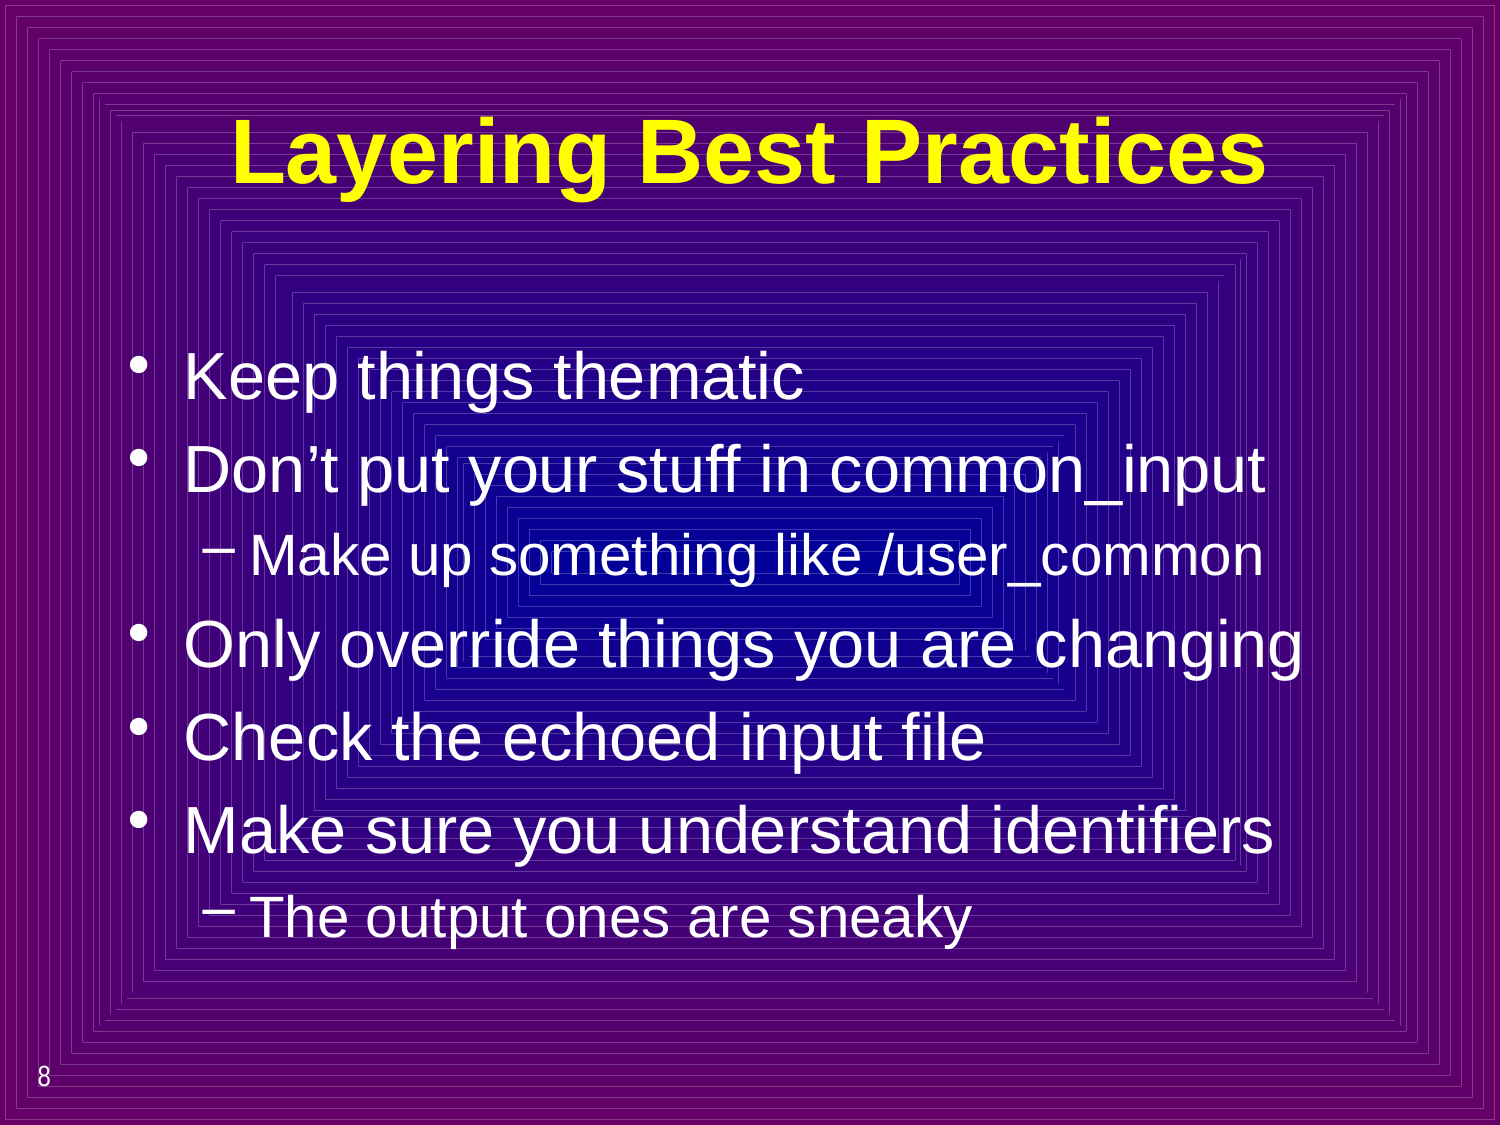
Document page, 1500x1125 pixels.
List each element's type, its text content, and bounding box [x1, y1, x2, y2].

list Keep things thematic Don’t put your stuff in common_input Make up something like /user_common Only override things you are changing Check the echoed input file Make sure you understand identifiers The output ones are sneaky [112, 324, 1388, 1001]
title Layering Best Practices [112, 52, 1388, 241]
slide_number 8 [22, 1049, 336, 1125]
